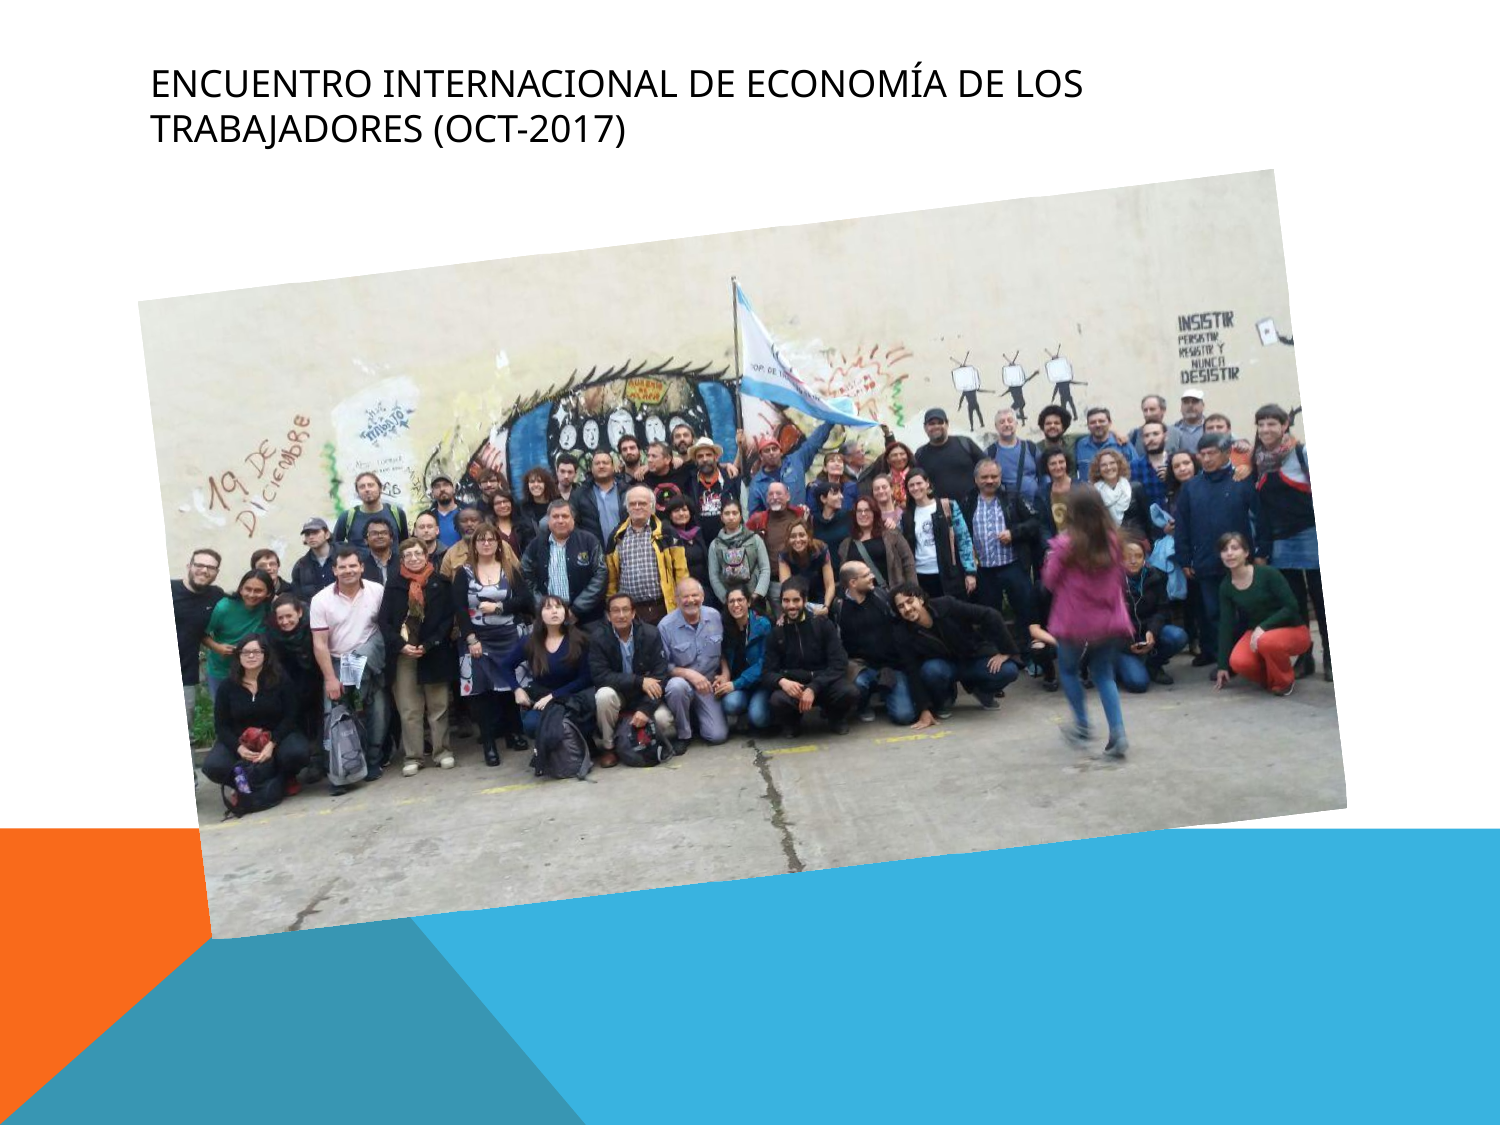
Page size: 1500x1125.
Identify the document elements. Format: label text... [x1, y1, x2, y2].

title Encuentro internacional de economía de los trabajadores (oct-2017) [135, 60, 1369, 150]
picture [139, 169, 1347, 939]
